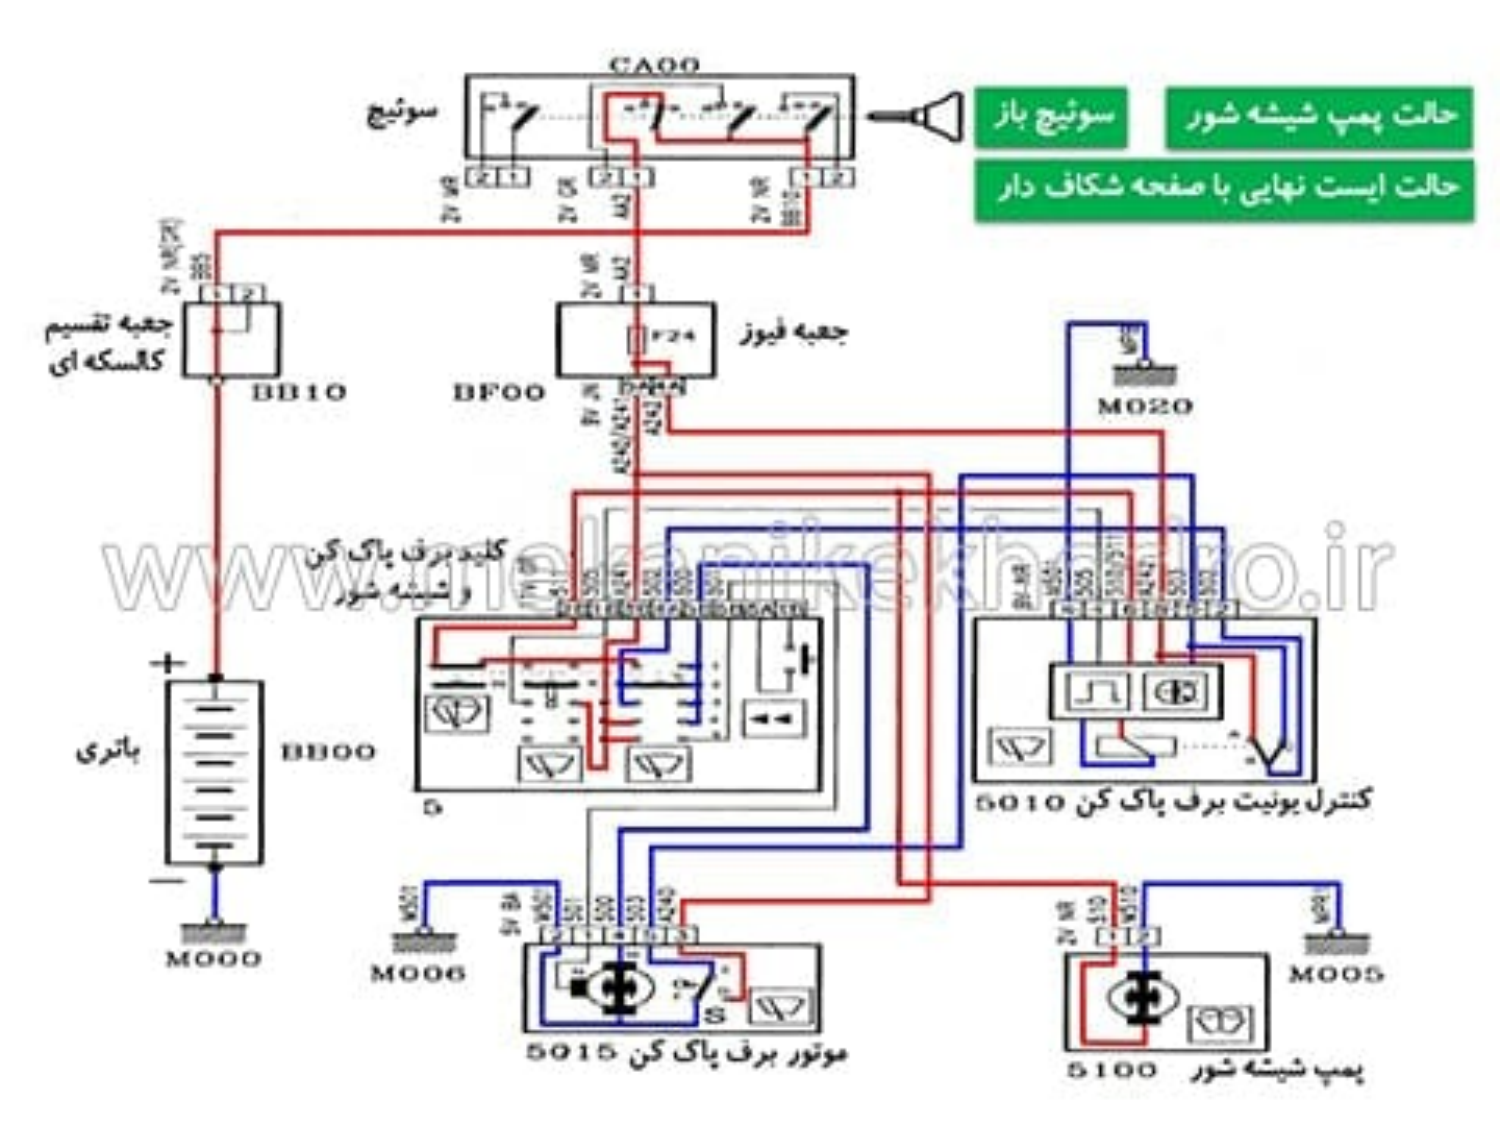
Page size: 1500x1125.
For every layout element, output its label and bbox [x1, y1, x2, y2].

list [0, 0, 1500, 1125]
